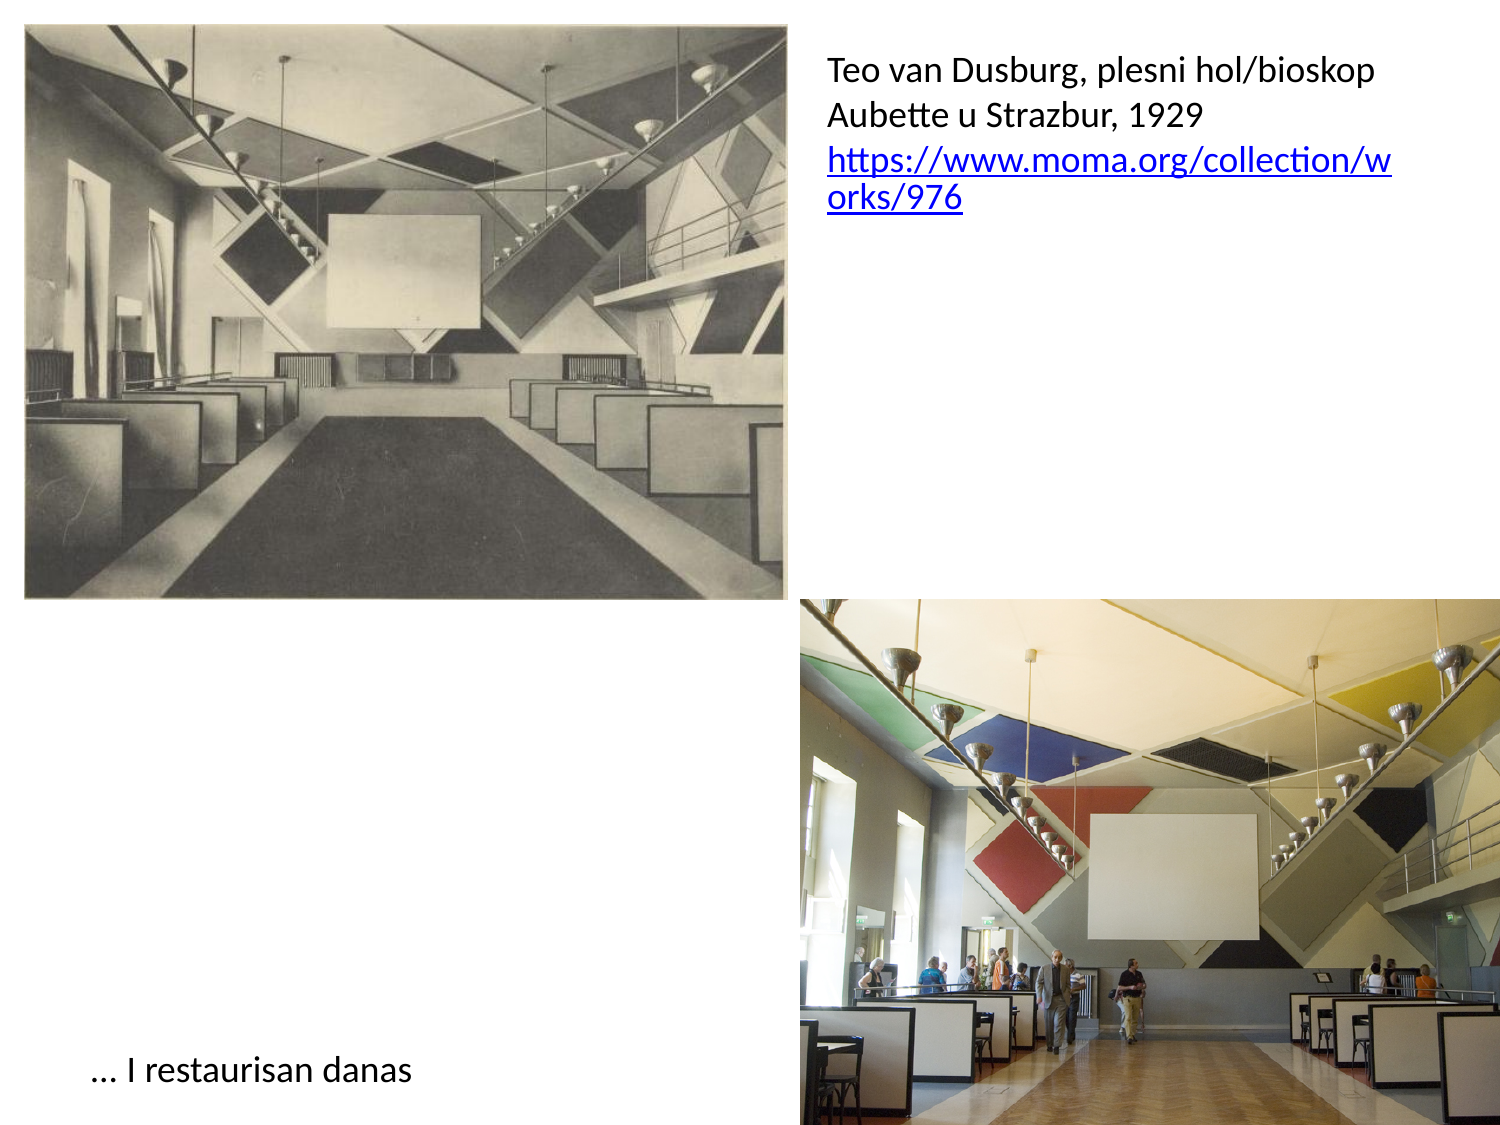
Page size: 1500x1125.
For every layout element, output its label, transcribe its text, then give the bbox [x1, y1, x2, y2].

text_box ... I restaurisan danas [74, 1037, 750, 1098]
picture [799, 599, 1500, 1125]
picture [24, 24, 788, 601]
text_box Teo van Dusburg, plesni hol/bioskop Aubette u Strazbur, 1929 https://www.moma.org/collection/works/976 [812, 37, 1418, 188]
